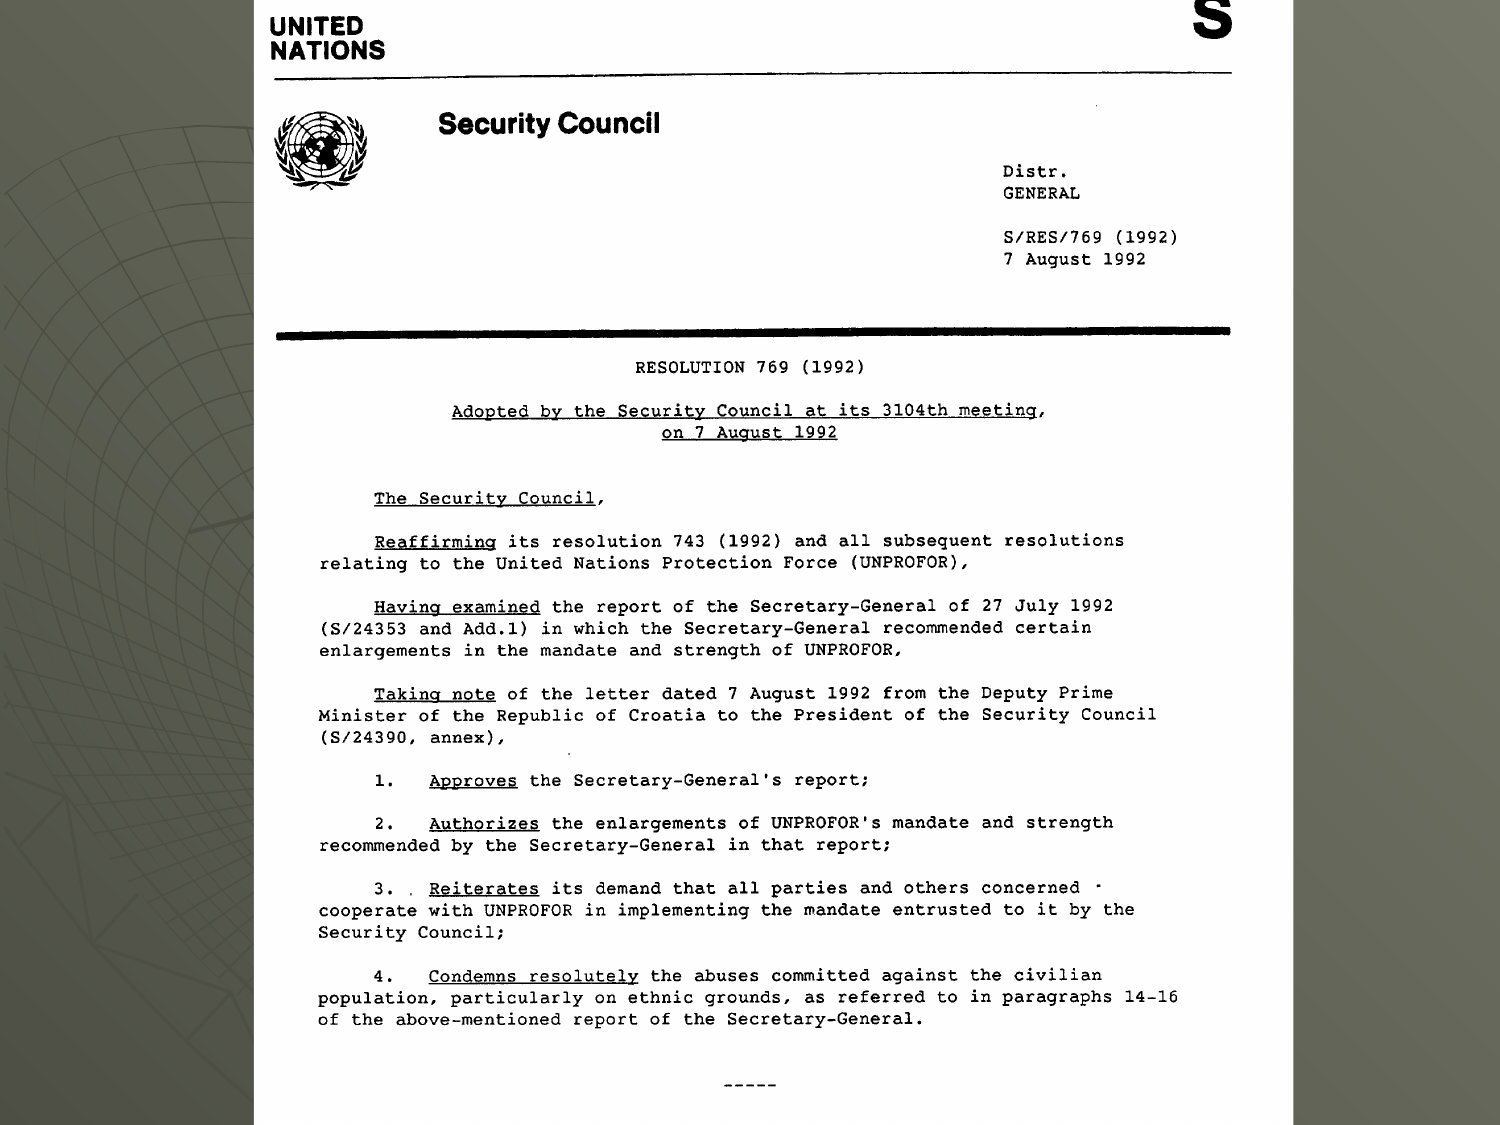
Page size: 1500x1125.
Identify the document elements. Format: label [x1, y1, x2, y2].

picture [253, 0, 1294, 1125]
